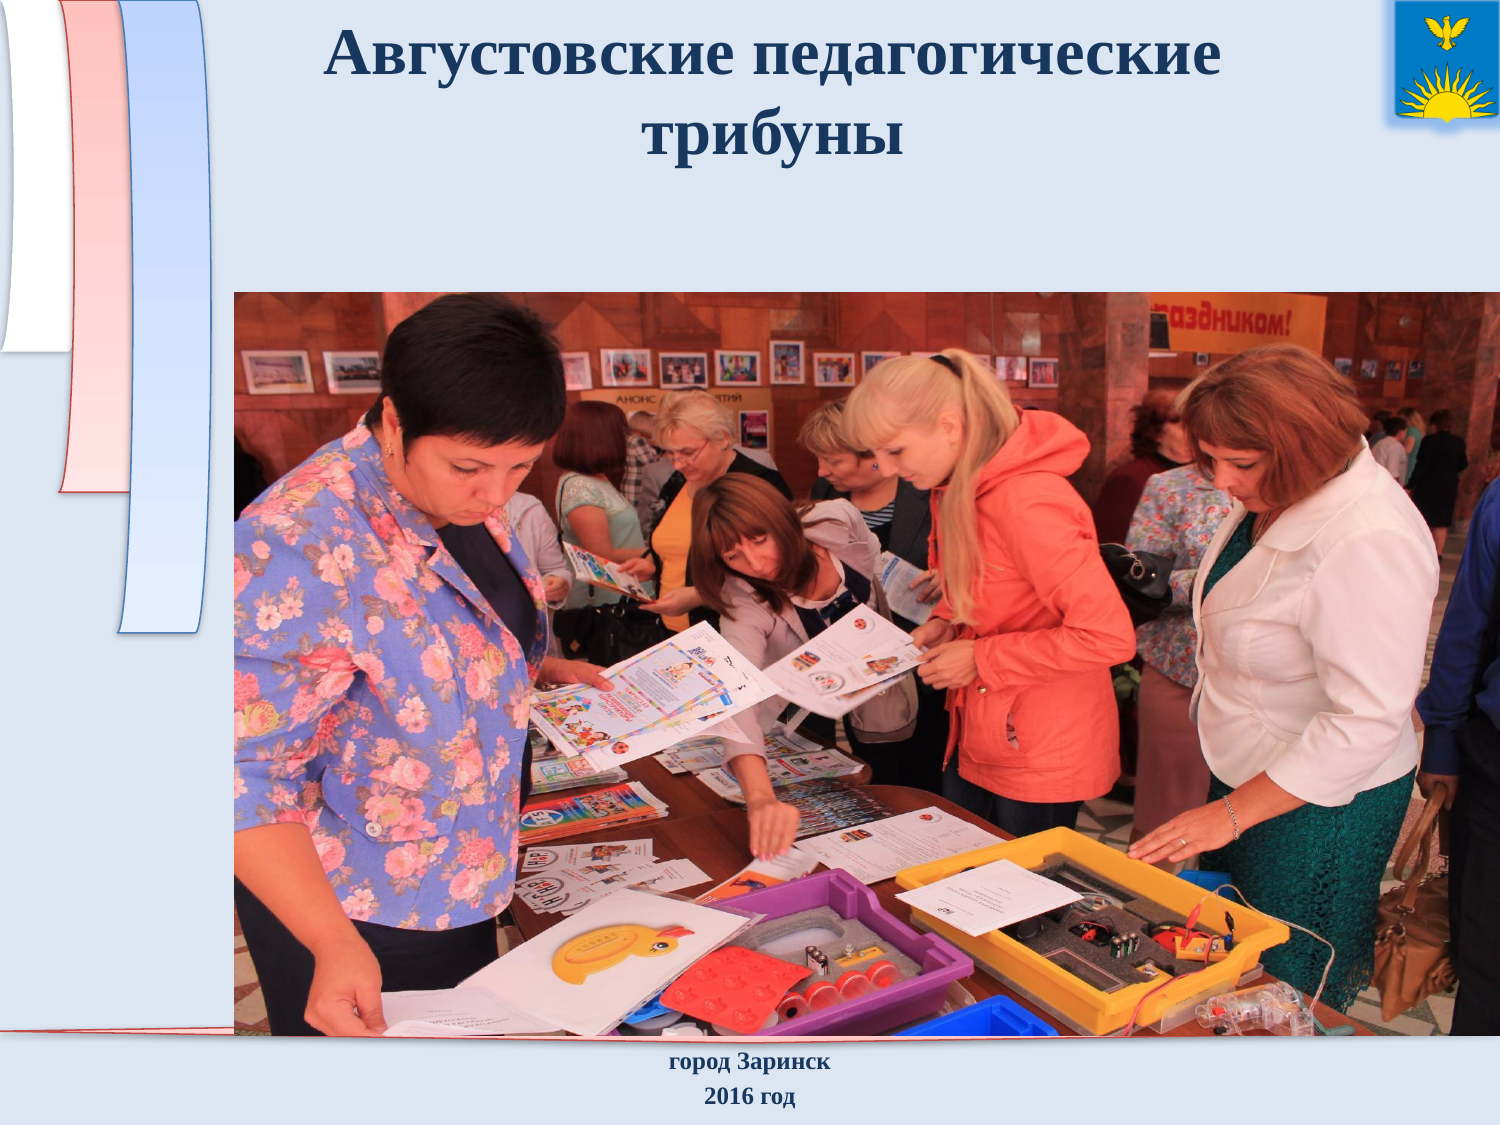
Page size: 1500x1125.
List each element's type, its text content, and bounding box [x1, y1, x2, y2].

text_box [0, 0, 68, 352]
text_box город Заринск 2016 год [0, 1036, 1500, 1125]
subtitle Августовские педагогические трибуны [222, 0, 1325, 200]
text_box [0, 1026, 229, 1036]
text_box [116, 0, 212, 634]
text_box [57, 0, 126, 493]
picture [1392, 0, 1500, 130]
picture [234, 292, 1500, 1036]
